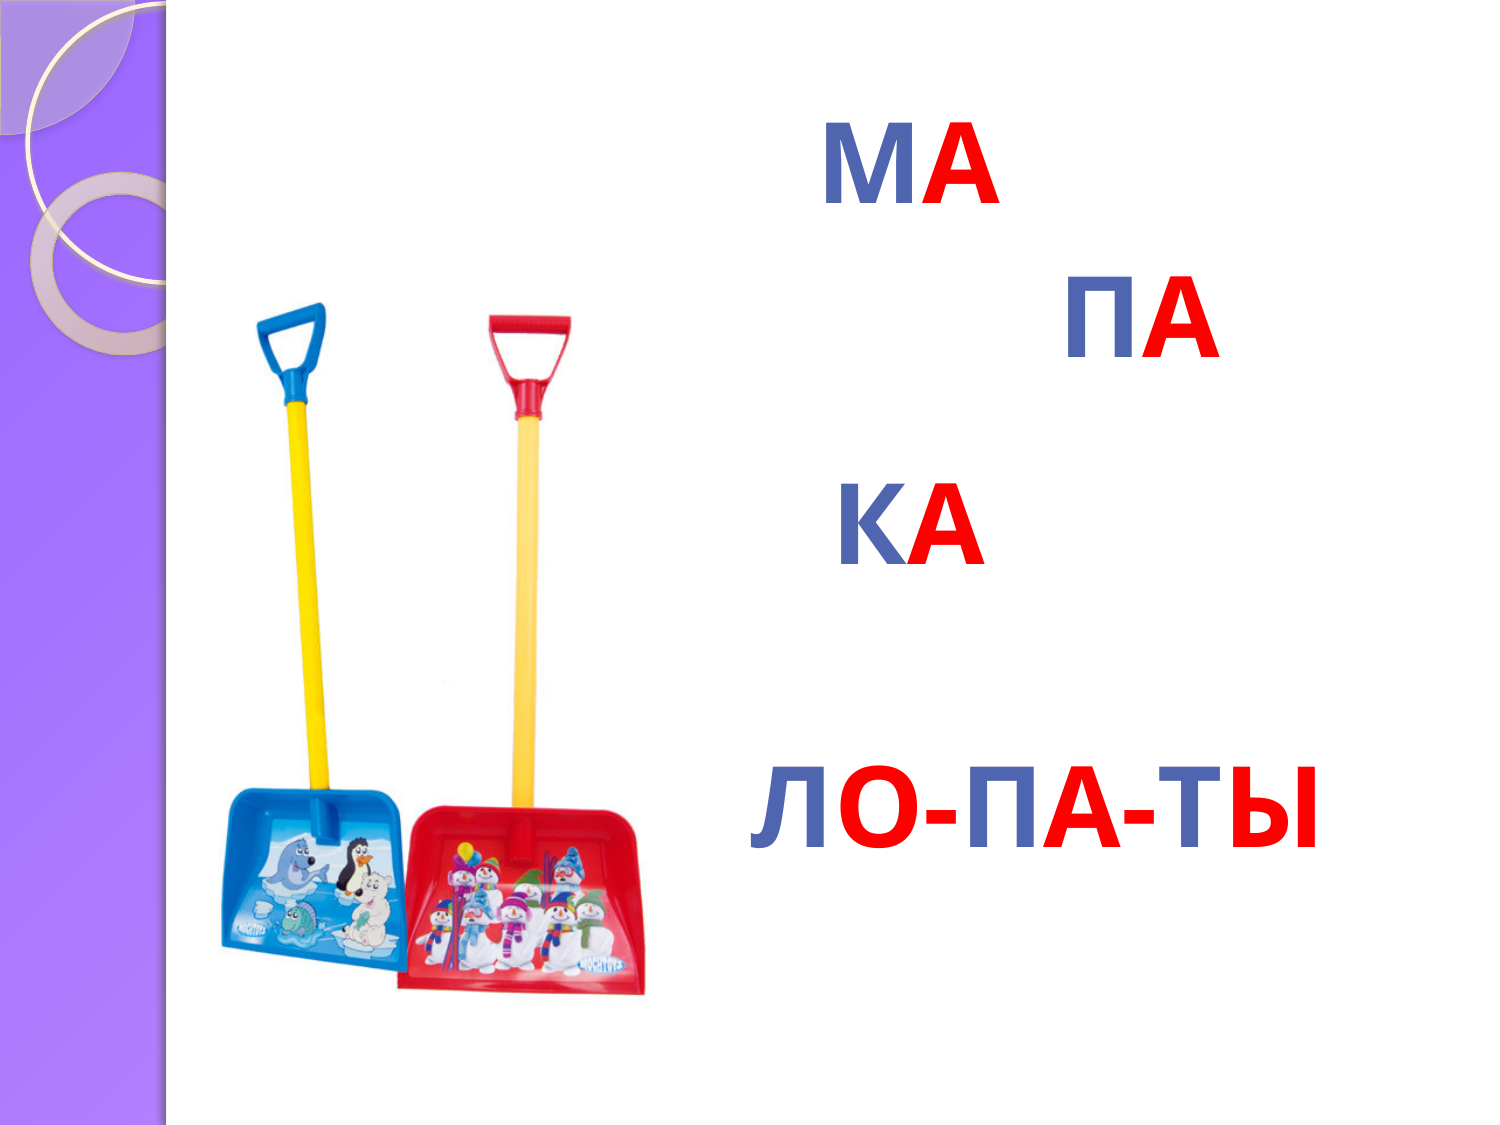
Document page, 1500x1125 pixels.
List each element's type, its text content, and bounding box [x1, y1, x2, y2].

text_box МА [801, 83, 1016, 234]
text_box ПА [1043, 237, 1235, 388]
text_box КА [816, 444, 1001, 595]
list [170, 255, 697, 1044]
text_box ЛО-ПА-ТЫ [737, 727, 1338, 878]
